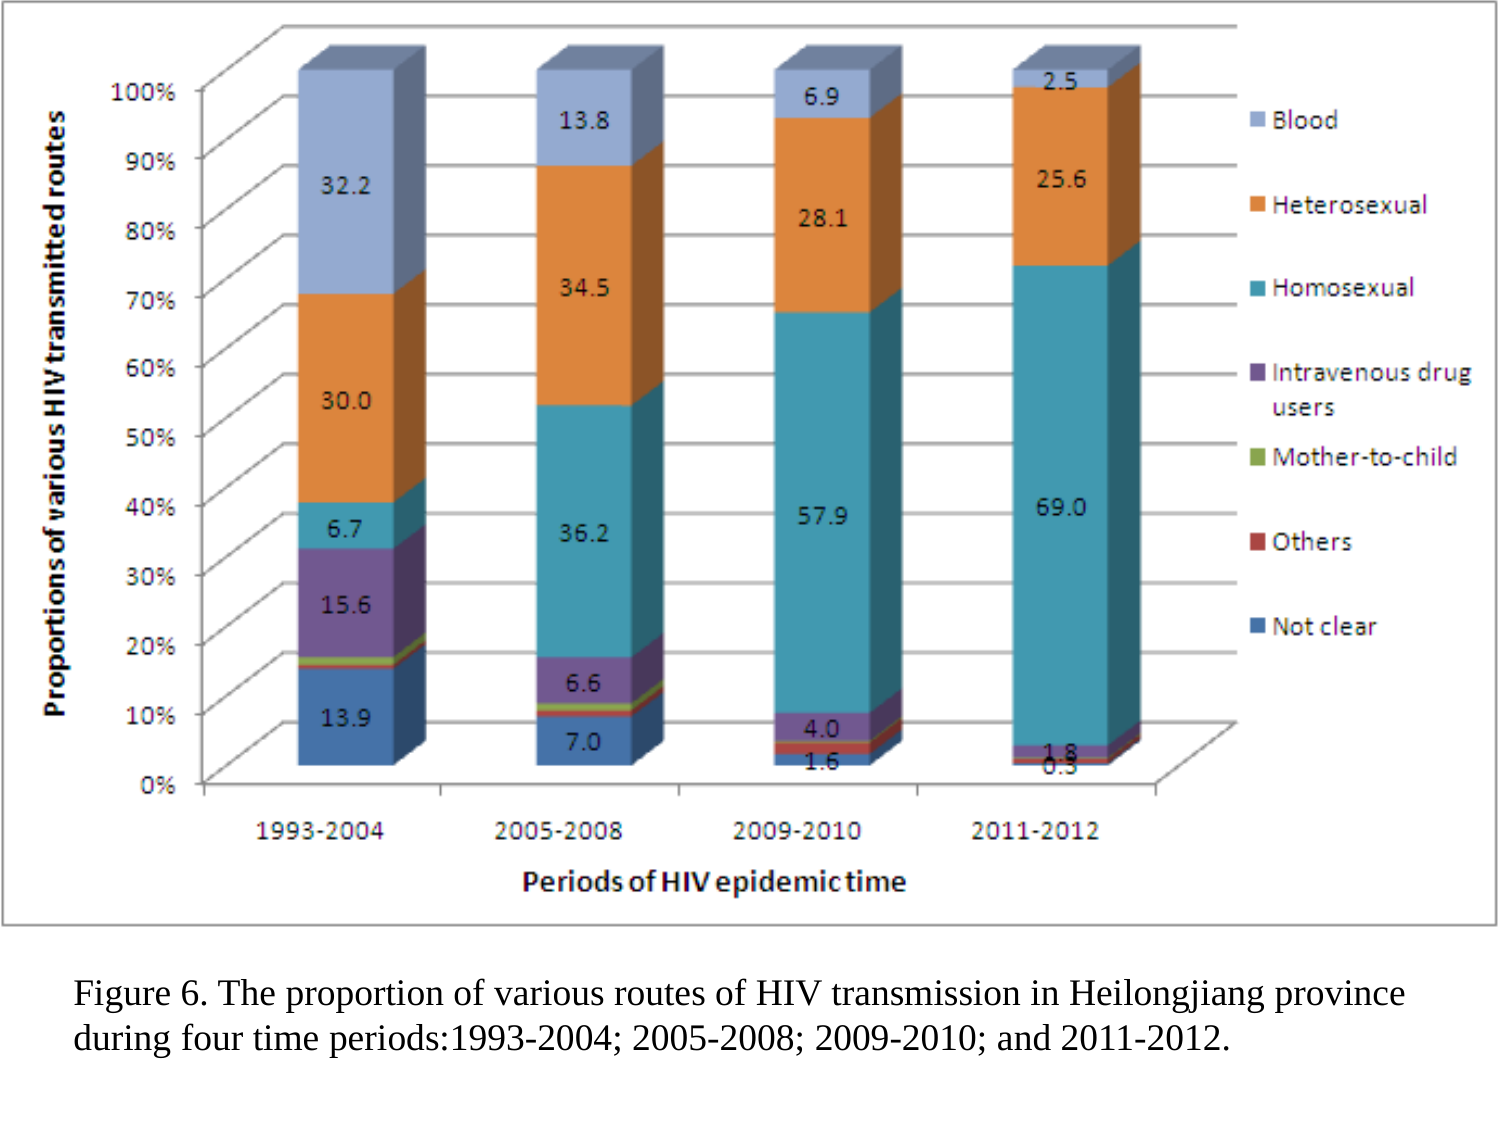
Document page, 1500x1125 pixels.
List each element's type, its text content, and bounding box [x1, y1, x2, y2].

text_box Figure 6. The proportion of various routes of HIV transmission in Heilongjiang province during four time periods:1993-2004; 2005-2008; 2009-2010; and 2011-2012. [58, 960, 1500, 1066]
picture [0, 0, 1500, 929]
